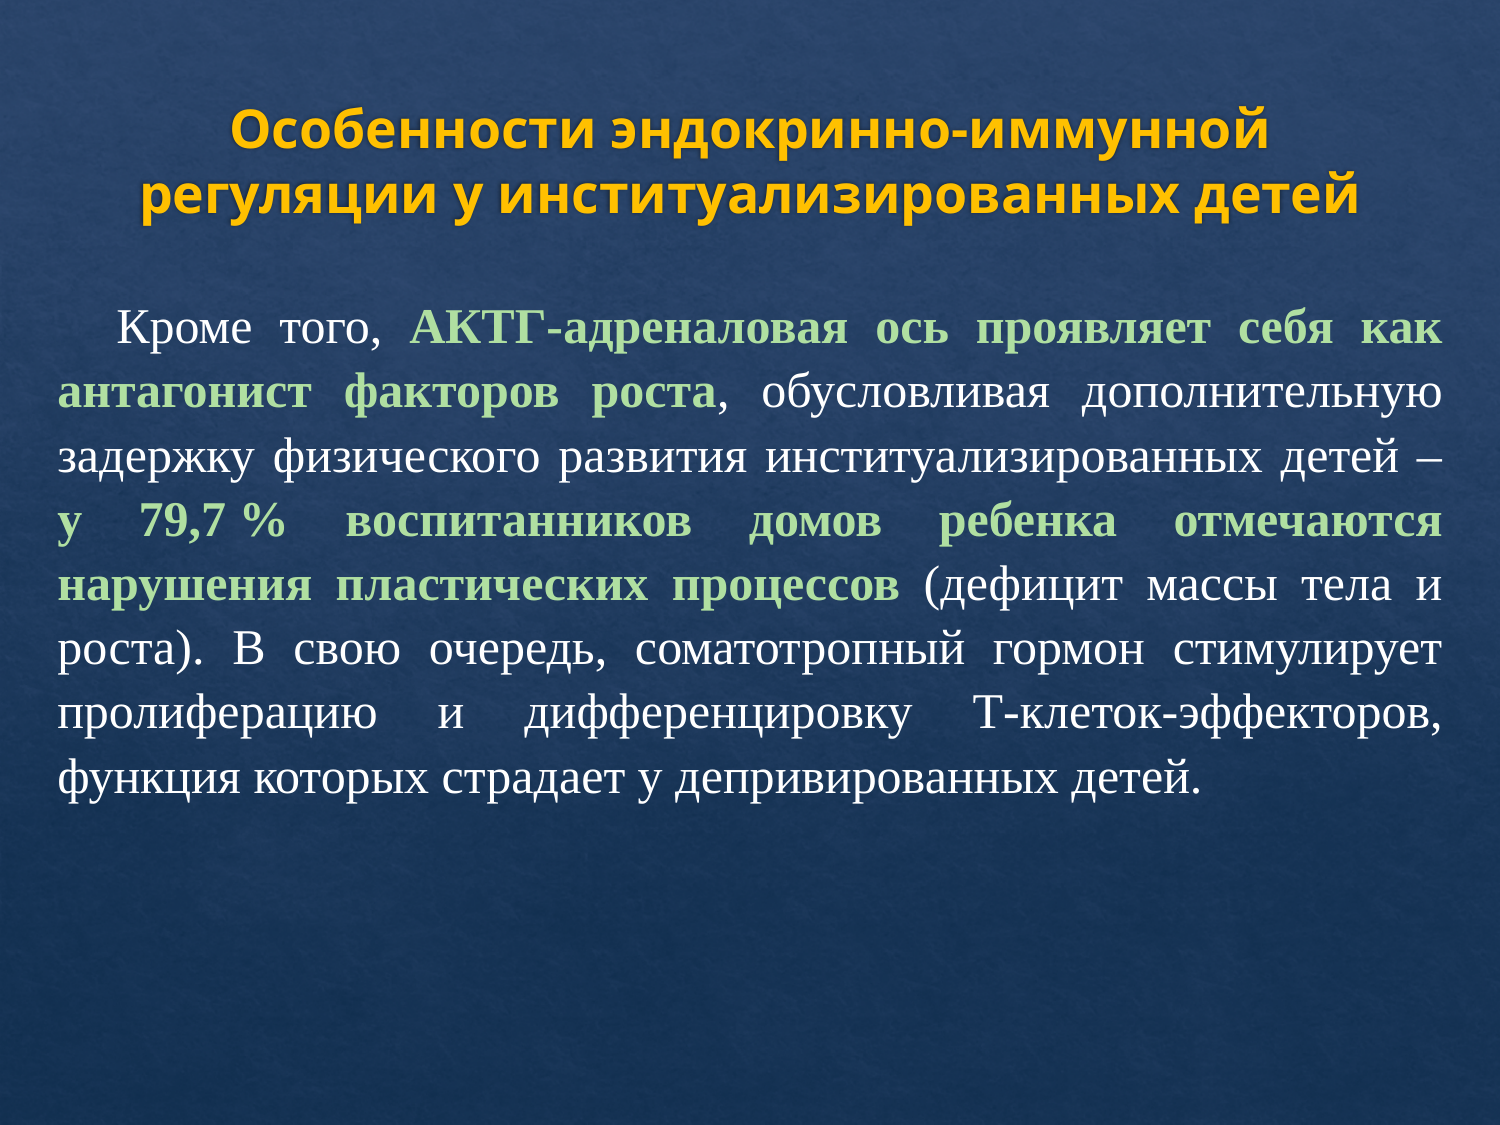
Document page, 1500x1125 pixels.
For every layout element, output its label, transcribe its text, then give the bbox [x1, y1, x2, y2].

text_box Кроме того, АКТГ-адреналовая ось проявляет себя как антагонист факторов роста, обусловливая дополнительную задержку физического развития институализированных детей – у 79,7 % воспитанников домов ребенка отмечаются нарушения пластических процессов (дефицит массы тела и роста). В свою очередь, соматотропный гормон стимулирует пролиферацию и дифференцировку Т-клеток-эффекторов, функция которых страдает у депривированных детей. [42, 282, 1458, 811]
title Особенности эндокринно-иммунной регуляции у институализированных детей [113, 80, 1387, 240]
